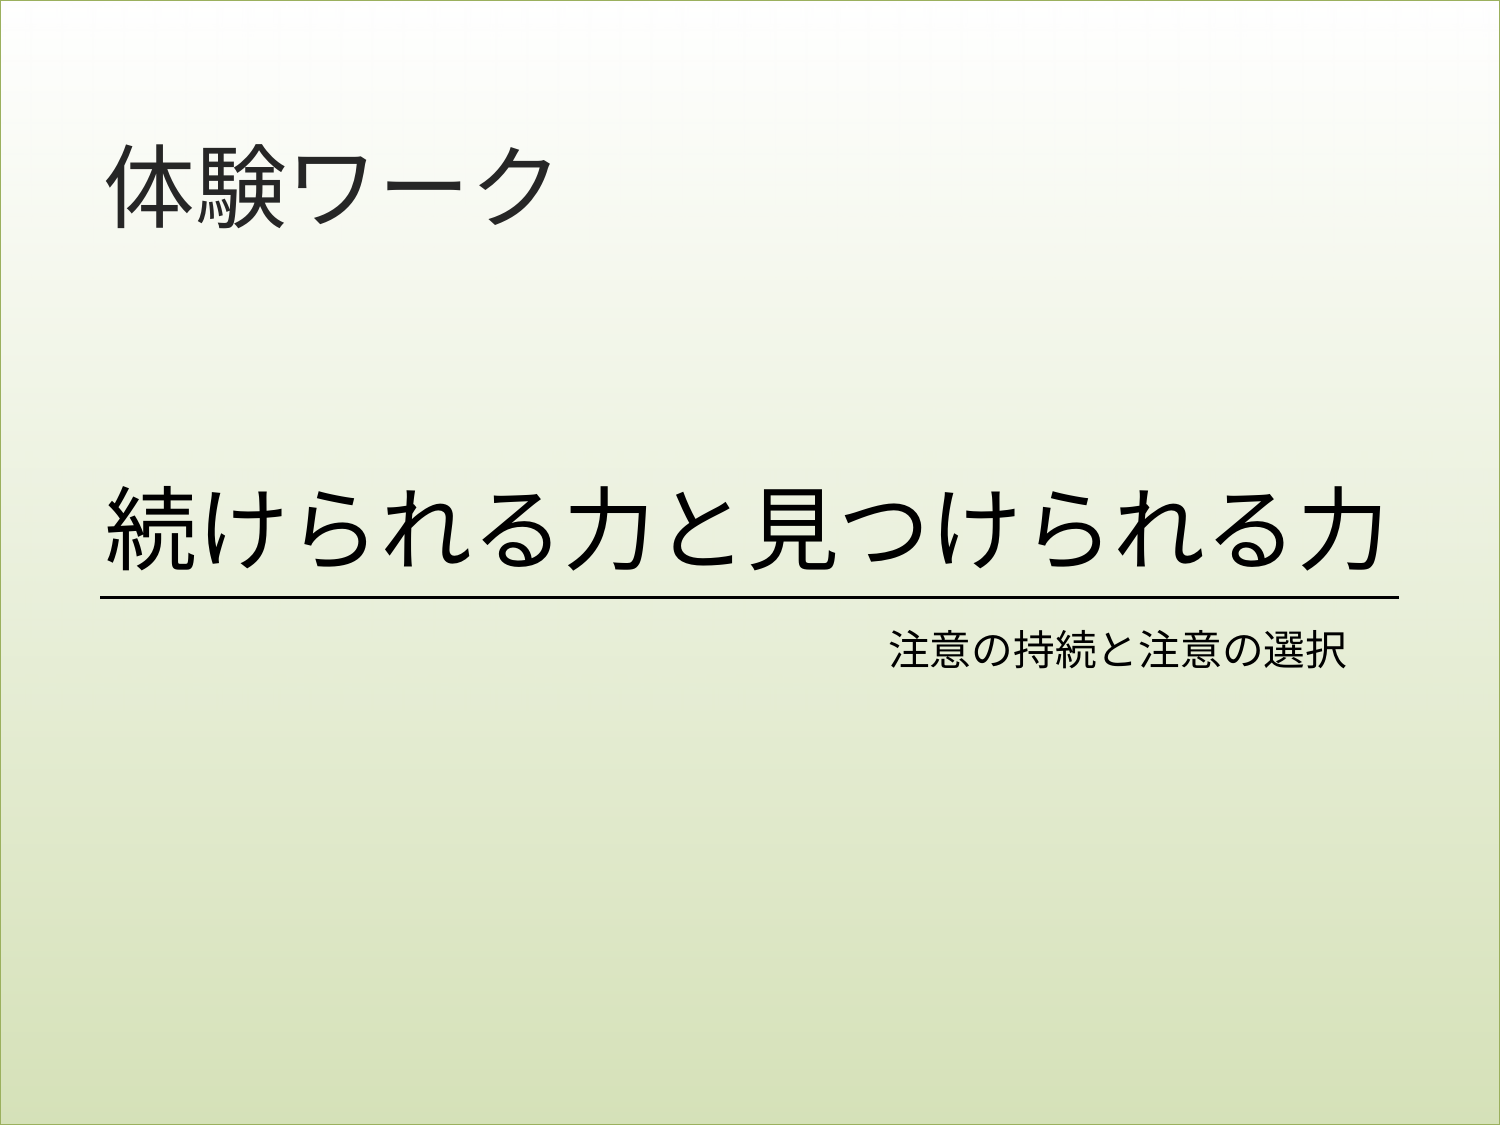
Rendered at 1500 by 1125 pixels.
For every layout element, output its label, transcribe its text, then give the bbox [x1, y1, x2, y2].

text_box [0, 0, 1500, 1125]
title 続けられる力と見つけられる力 [90, 314, 1410, 590]
list 注意の持続と注意の選択 [137, 615, 1363, 862]
text_box 体験ワーク [88, 101, 1408, 248]
